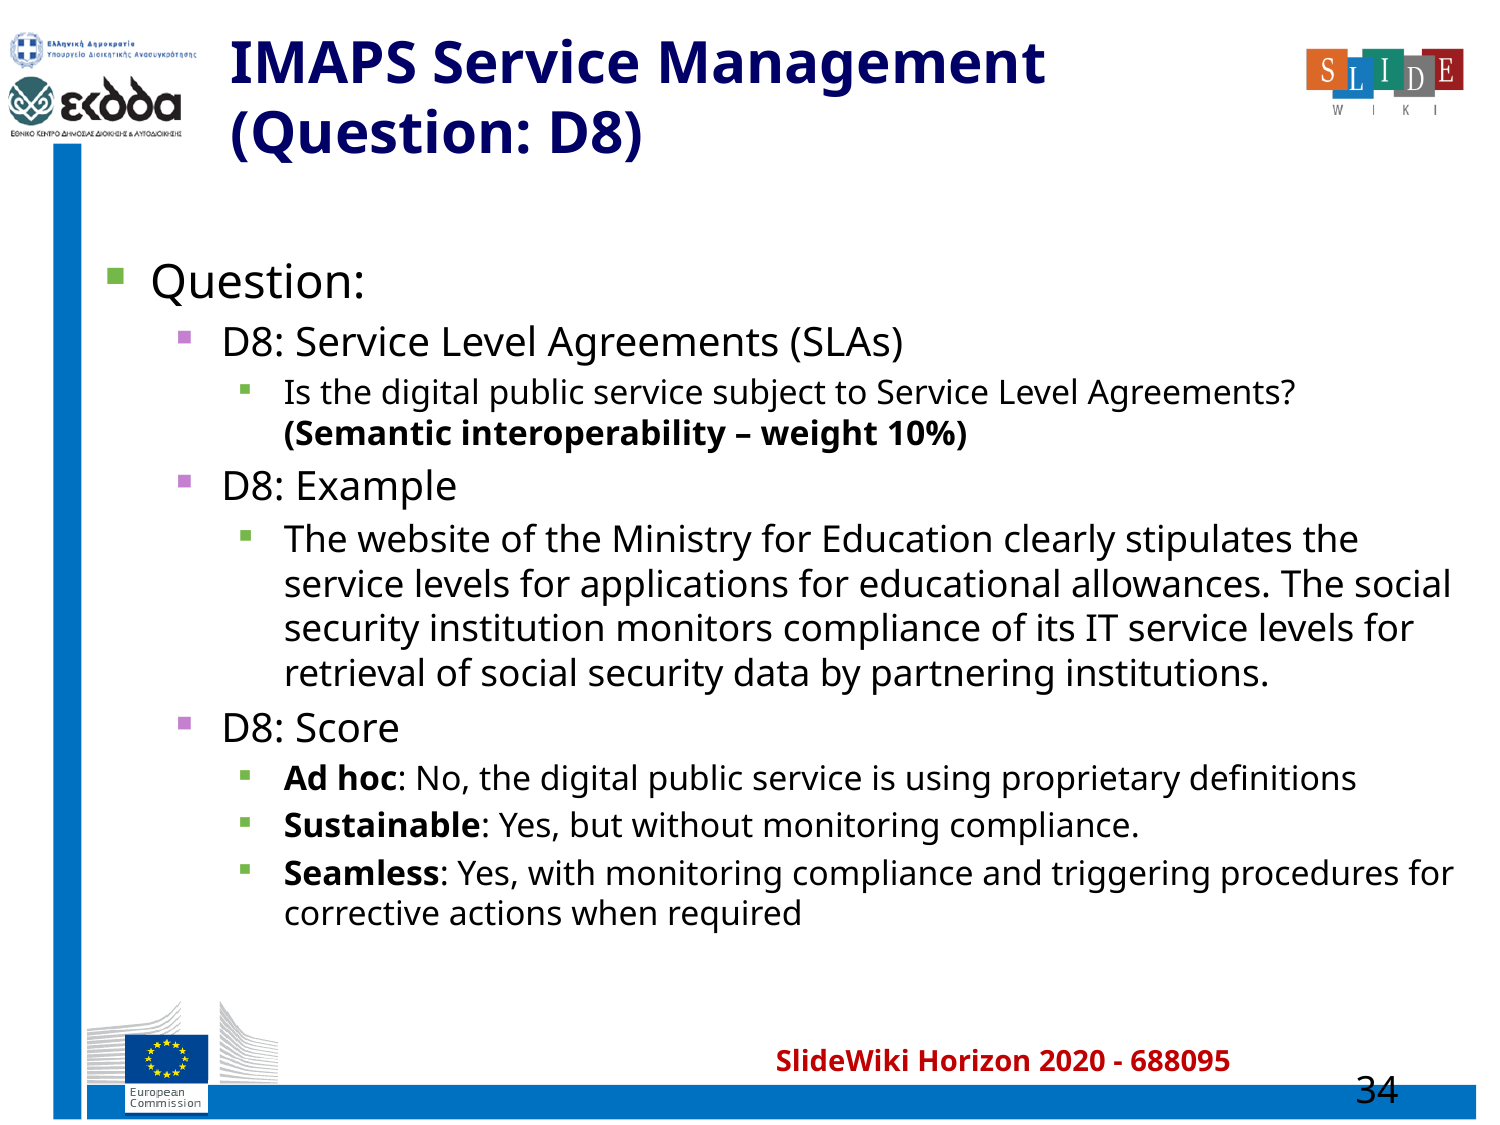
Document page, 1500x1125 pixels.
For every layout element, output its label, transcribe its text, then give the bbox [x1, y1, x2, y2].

picture [87, 1001, 278, 1116]
list Question: D8: Service Level Agreements (SLAs) Is the digital public service subject to Service Level Agreements? (Semantic interoperability – weight 10%) D8: Example The website of the Ministry for Education clearly stipulates the service levels for applications for educational allowances. The social security institution monitors compliance of its IT service levels for retrieval of social security data by partnering institutions. D8: Score Ad hoc: No, the digital public service is using proprietary definitions Sustainable: Yes, but without monitoring compliance. Seamless: Yes, with monitoring compliance and triggering procedures for corrective actions when required [90, 243, 1495, 953]
picture [1329, 34, 1474, 132]
picture [0, 29, 204, 143]
slide_number 34 [1340, 1058, 1456, 1125]
title IMAPS Service Management (Question: D8) [215, 31, 1329, 173]
